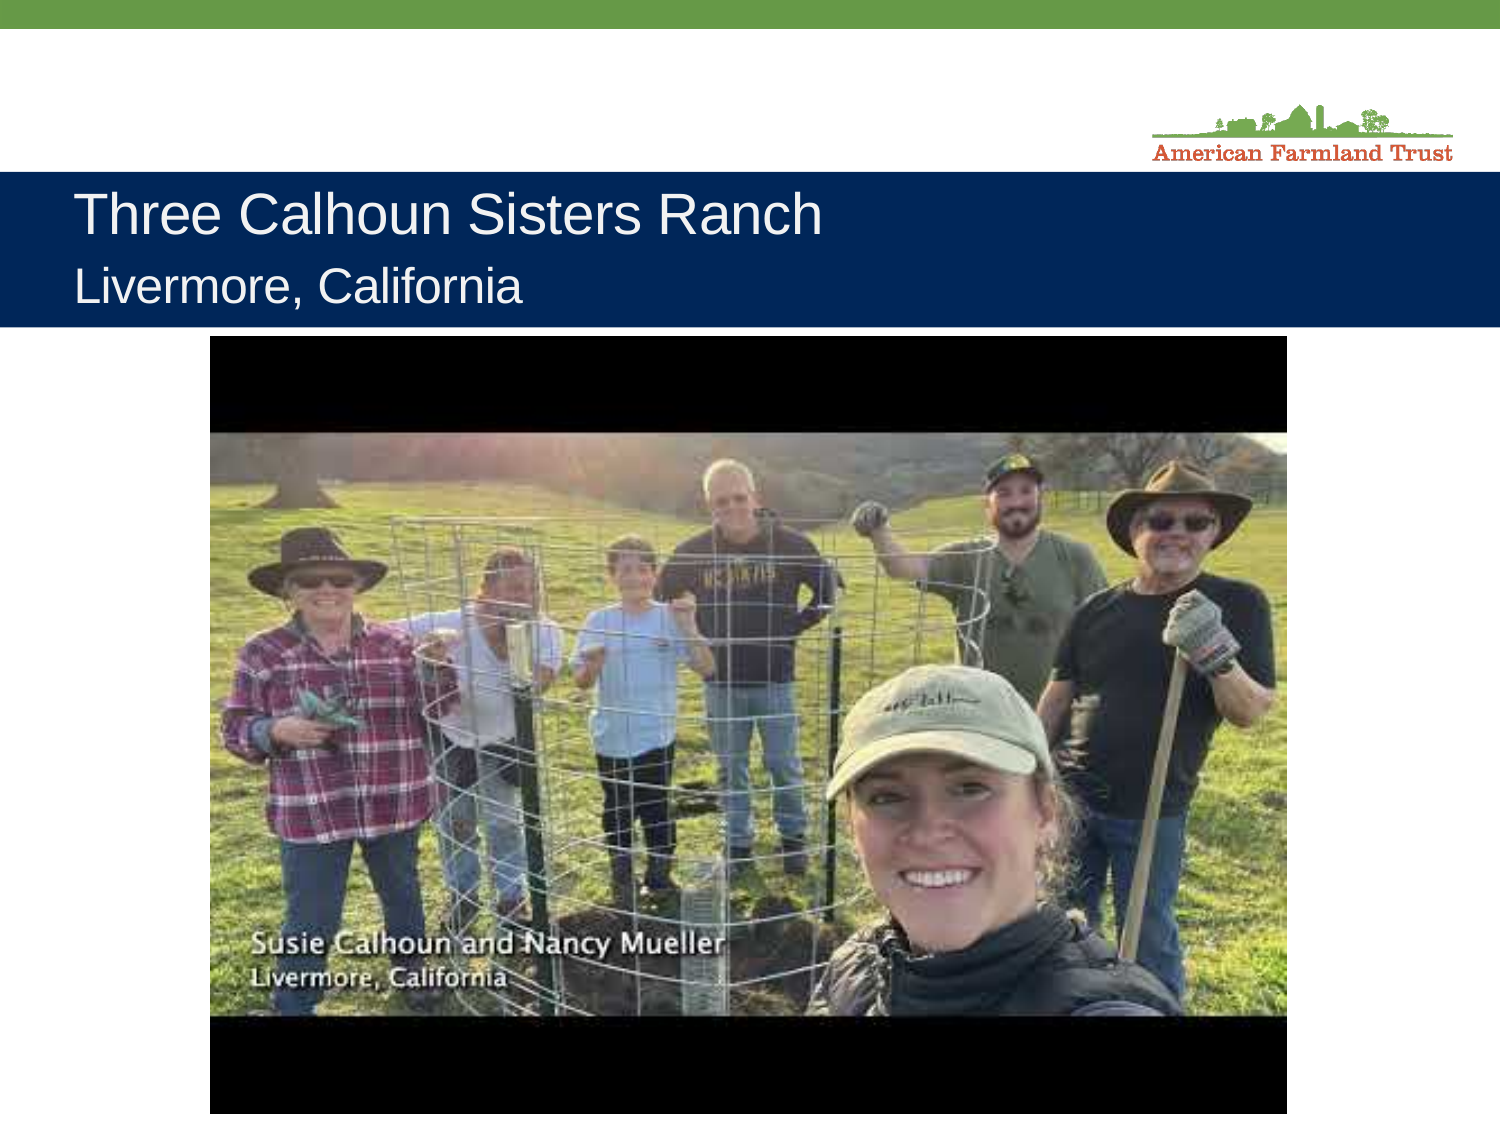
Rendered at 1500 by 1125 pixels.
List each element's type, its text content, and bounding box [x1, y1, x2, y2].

picture [1152, 104, 1453, 161]
list Three Calhoun Sisters Ranch Livermore, California [0, 171, 1500, 328]
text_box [209, 335, 1288, 1115]
